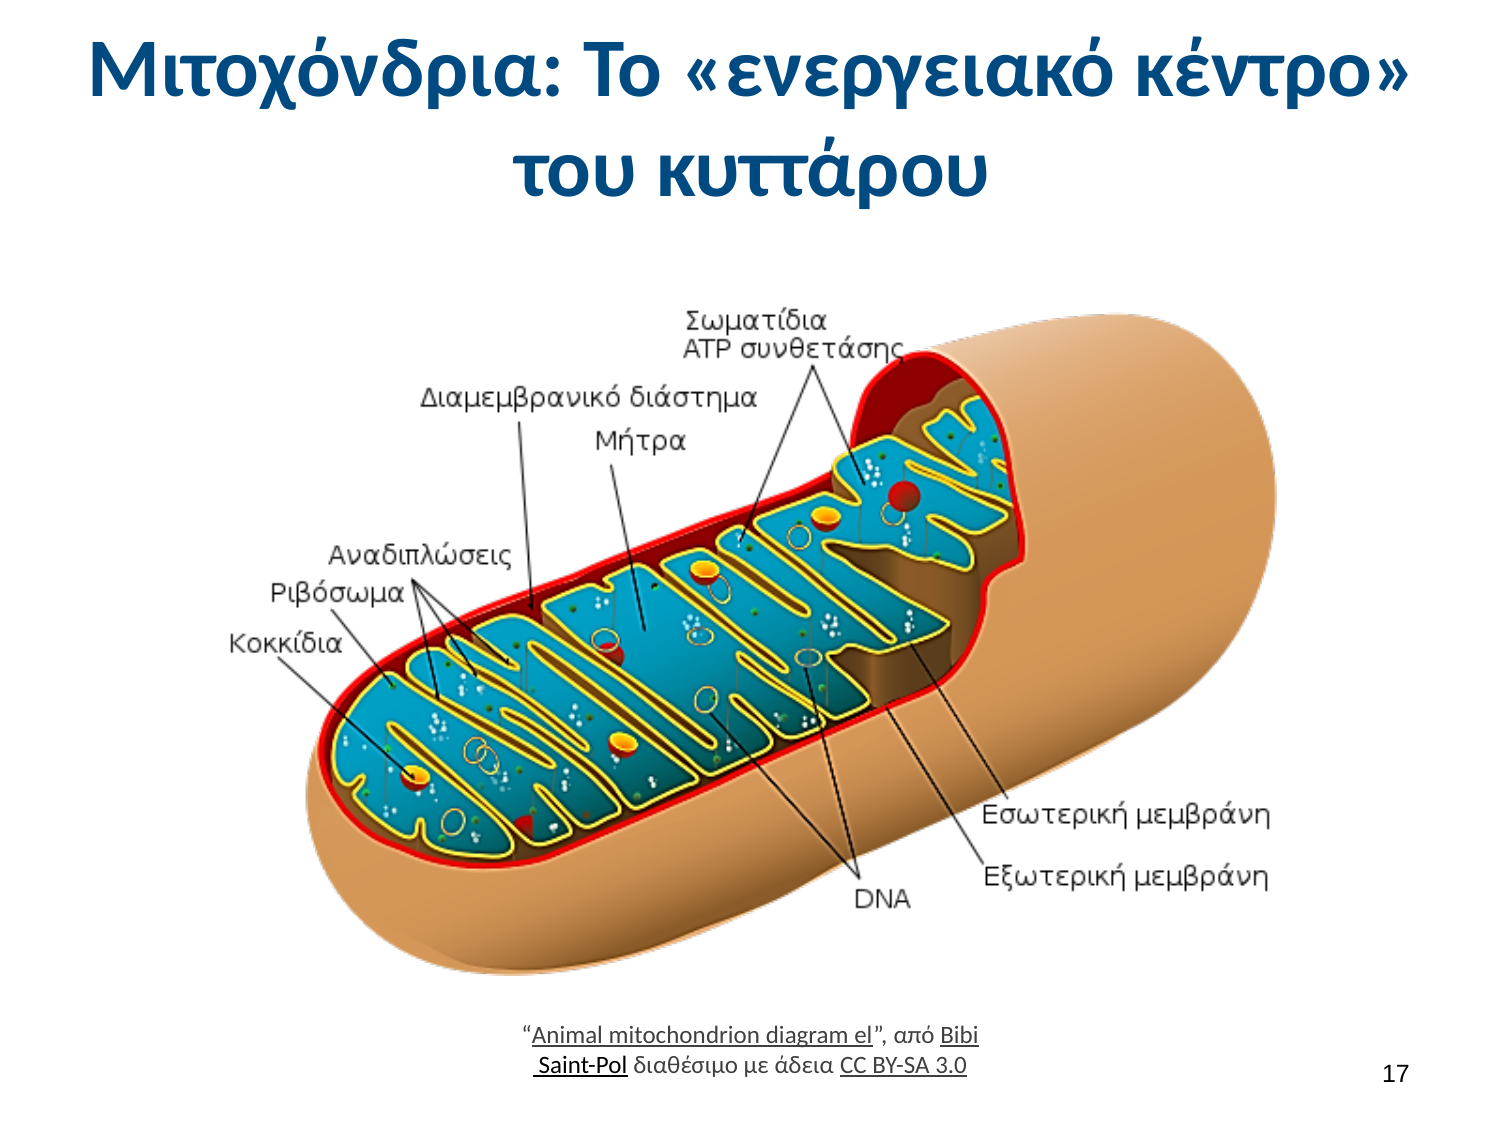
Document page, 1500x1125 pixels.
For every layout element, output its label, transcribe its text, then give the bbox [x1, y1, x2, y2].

text_box “Animal mitochondrion diagram el”, από Bibi Saint-Pol διαθέσιμο με άδεια CC BY-SA 3.0 [484, 1011, 1016, 1086]
picture [222, 302, 1278, 977]
title Μιτοχόνδρια: Το «ενεργειακό κέντρο» του κυττάρου [5, 19, 1500, 209]
slide_number 16 [1074, 1042, 1425, 1103]
